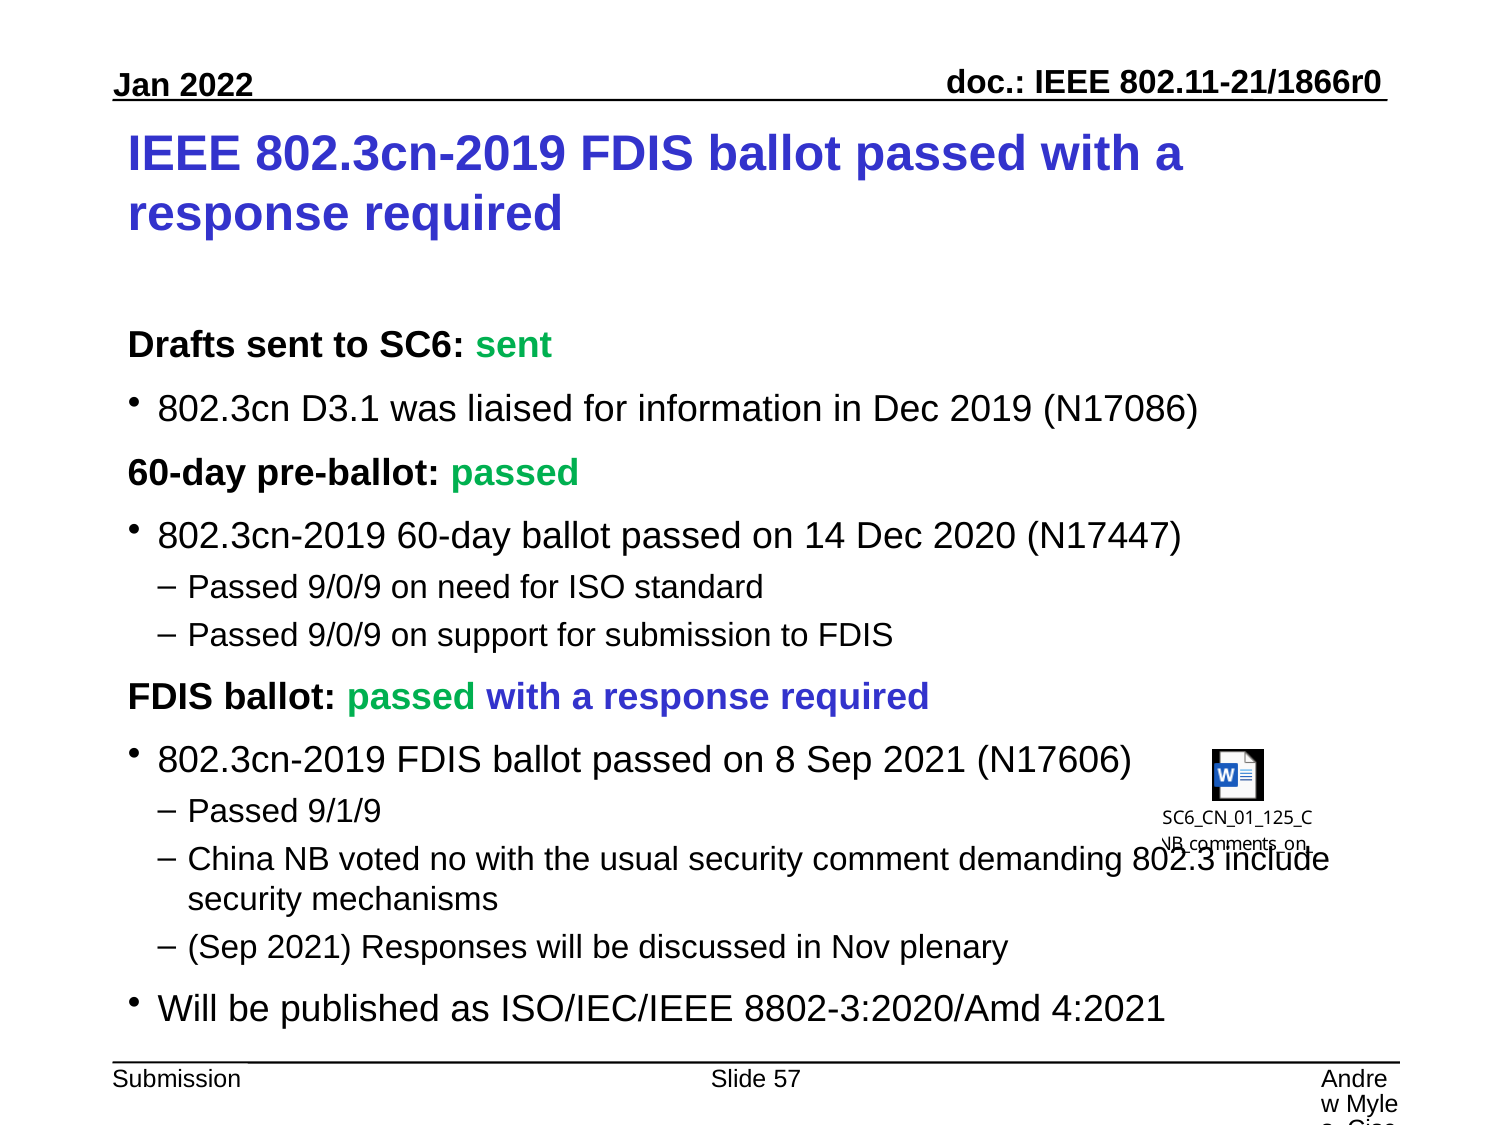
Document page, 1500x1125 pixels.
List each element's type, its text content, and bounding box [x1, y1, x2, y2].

title IEEE 802.3cn-2019 FDIS ballot passed with a response required [112, 112, 1388, 288]
list Drafts sent to SC6: sent 802.3cn D3.1 was liaised for information in Dec 2019 (N17086) 60-day pre-ballot: passed 802.3cn-2019 60-day ballot passed on 14 Dec 2020 (N17447) Passed 9/0/9 on need for ISO standard Passed 9/0/9 on support for submission to FDIS FDIS ballot: passed with a response required 802.3cn-2019 FDIS ballot passed on 8 Sep 2021 (N17606) Passed 9/1/9 China NB voted no with the usual security comment demanding 802.3 include security mechanisms (Sep 2021) Responses will be discussed in Nov plenary Will be published as ISO/IEC/IEEE 8802-3:2020/Amd 4:2021 [112, 312, 1388, 988]
slide_number Slide 57 [709, 1061, 803, 1093]
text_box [1162, 749, 1313, 883]
footer Andrew Myles, Cisco [1320, 1061, 1402, 1093]
